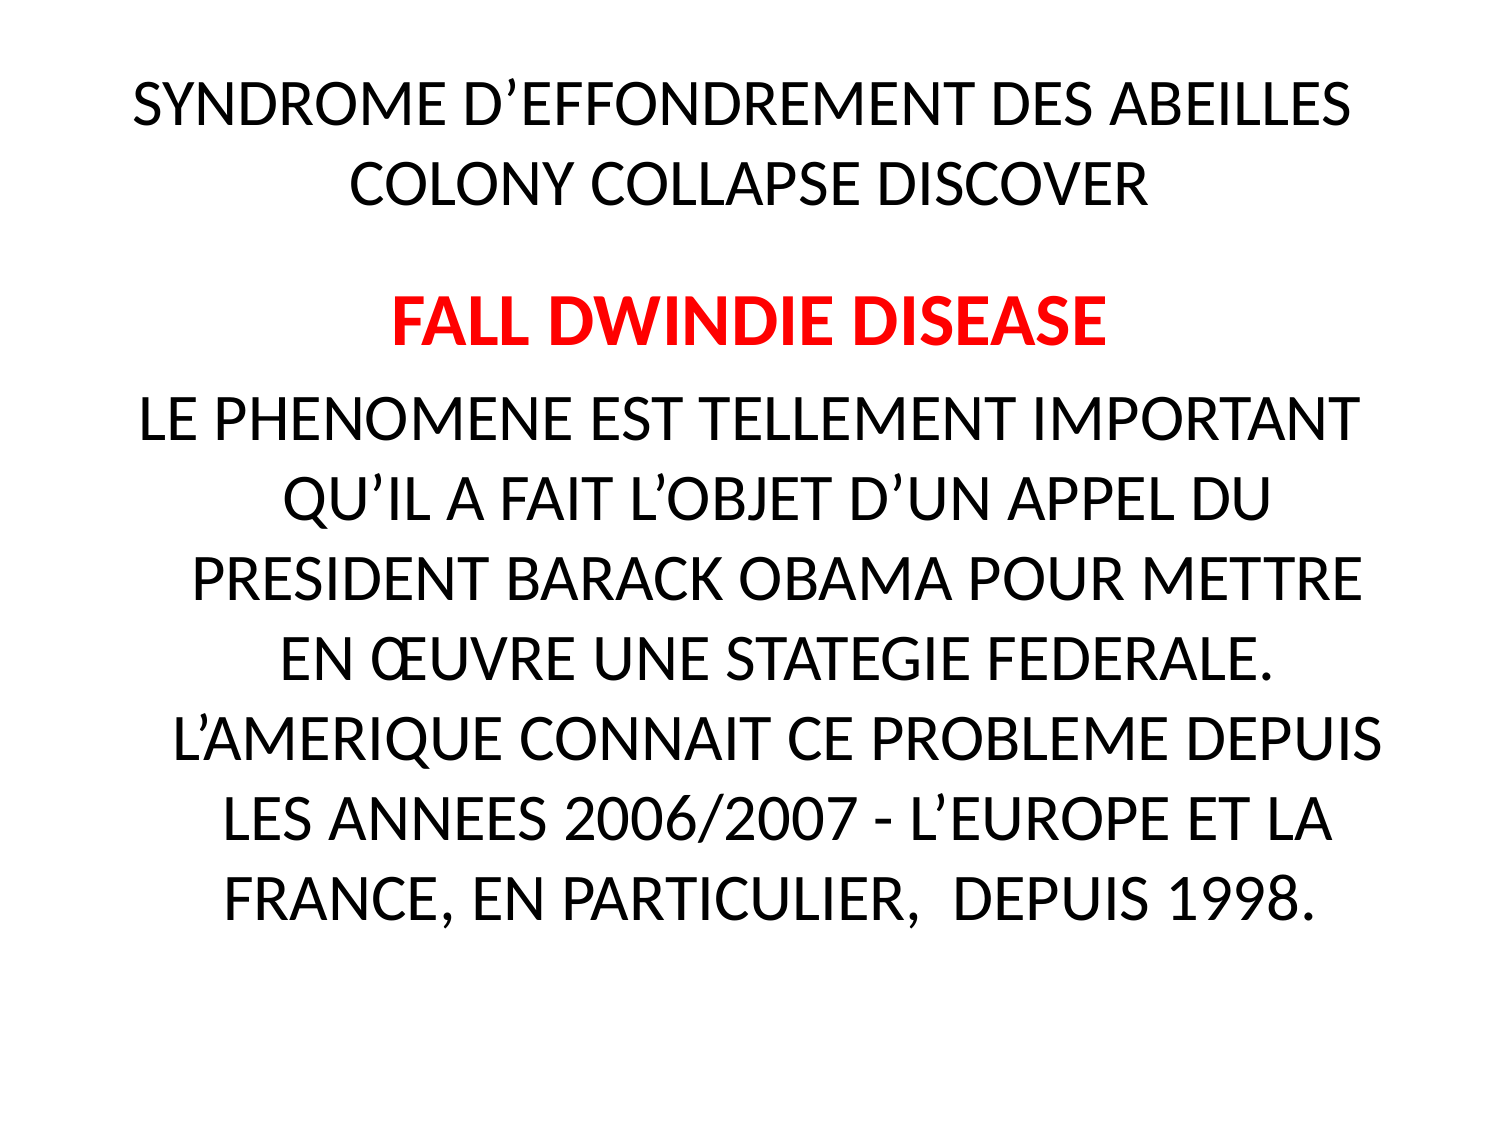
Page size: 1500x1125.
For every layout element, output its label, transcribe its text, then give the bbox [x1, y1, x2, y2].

title SYNDROME D’EFFONDREMENT DES ABEILLES COLONY COLLAPSE DISCOVER [75, 45, 1425, 233]
list FALL DWINDIE DISEASE LE PHENOMENE EST TELLEMENT IMPORTANT QU’IL A FAIT L’OBJET D’UN APPEL DU PRESIDENT BARACK OBAMA POUR METTRE EN ŒUVRE UNE STATEGIE FEDERALE. L’AMERIQUE CONNAIT CE PROBLEME DEPUIS LES ANNEES 2006/2007 - L’EUROPE ET LA FRANCE, EN PARTICULIER, DEPUIS 1998. [75, 262, 1425, 1005]
